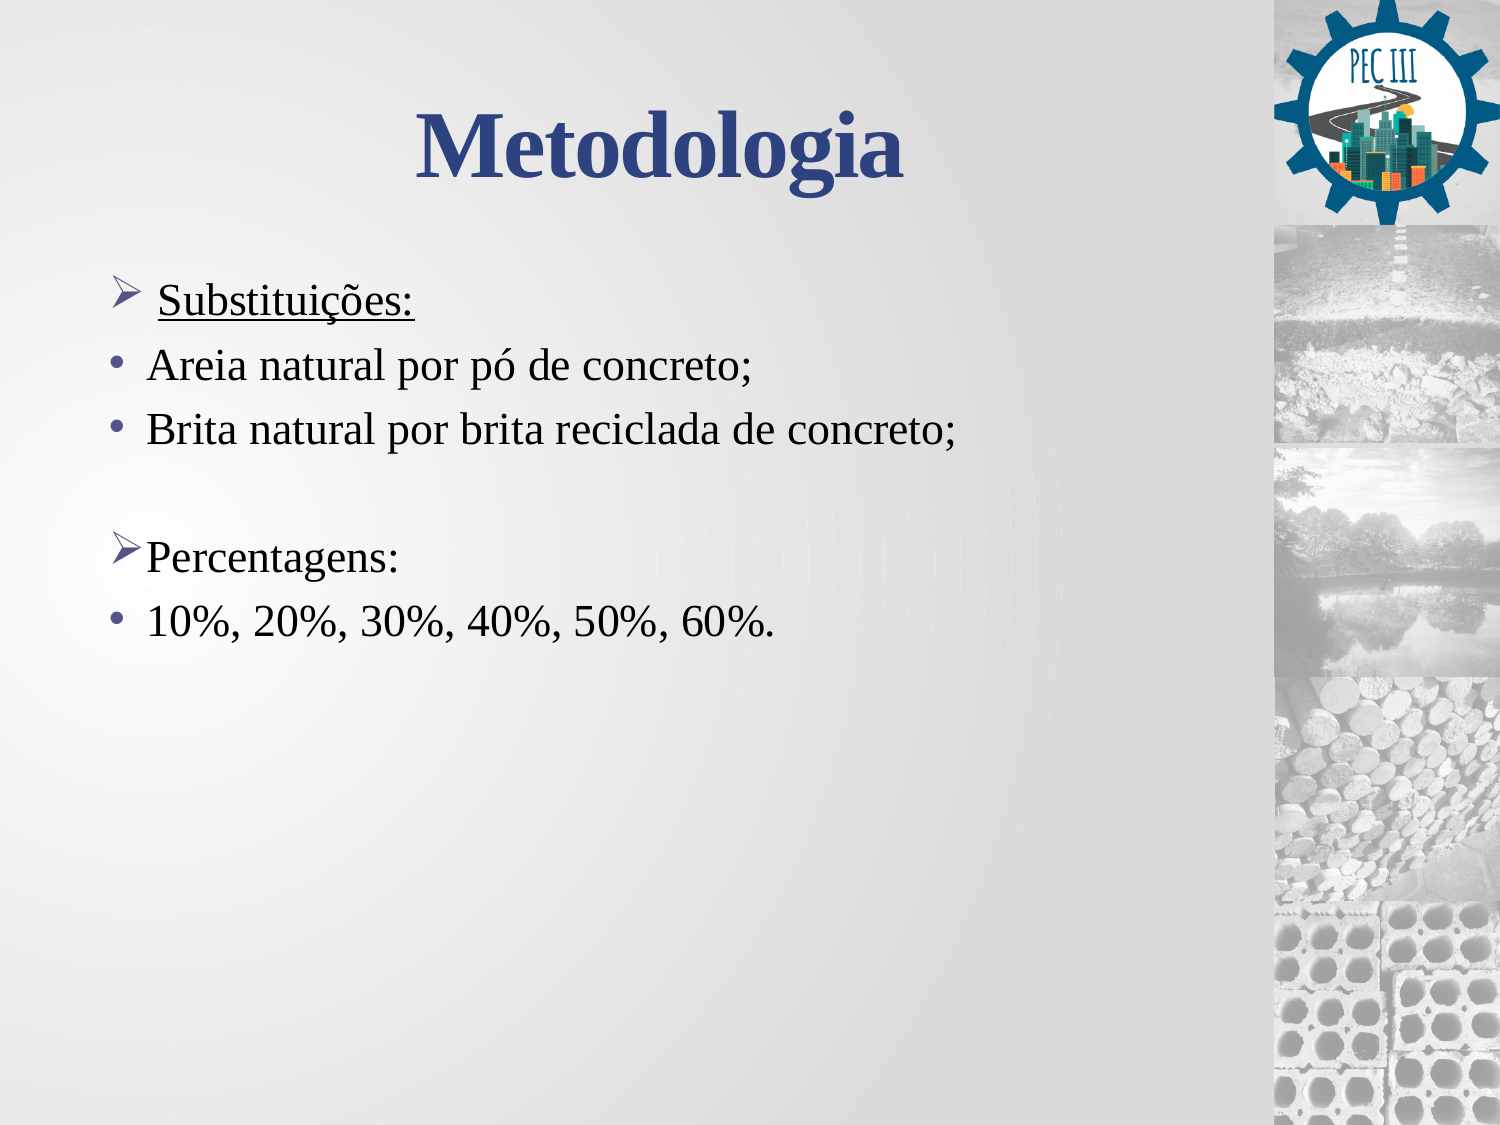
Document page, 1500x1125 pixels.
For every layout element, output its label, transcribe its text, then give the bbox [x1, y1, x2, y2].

picture [1273, 0, 1500, 1125]
list Substituições: Areia natural por pó de concreto; Brita natural por brita reciclada de concreto; Percentagens: 10%, 20%, 30%, 40%, 50%, 60%. [75, 262, 1247, 1050]
picture [1309, 33, 1465, 190]
title Metodologia [75, 45, 1247, 233]
picture [1396, 0, 1500, 104]
